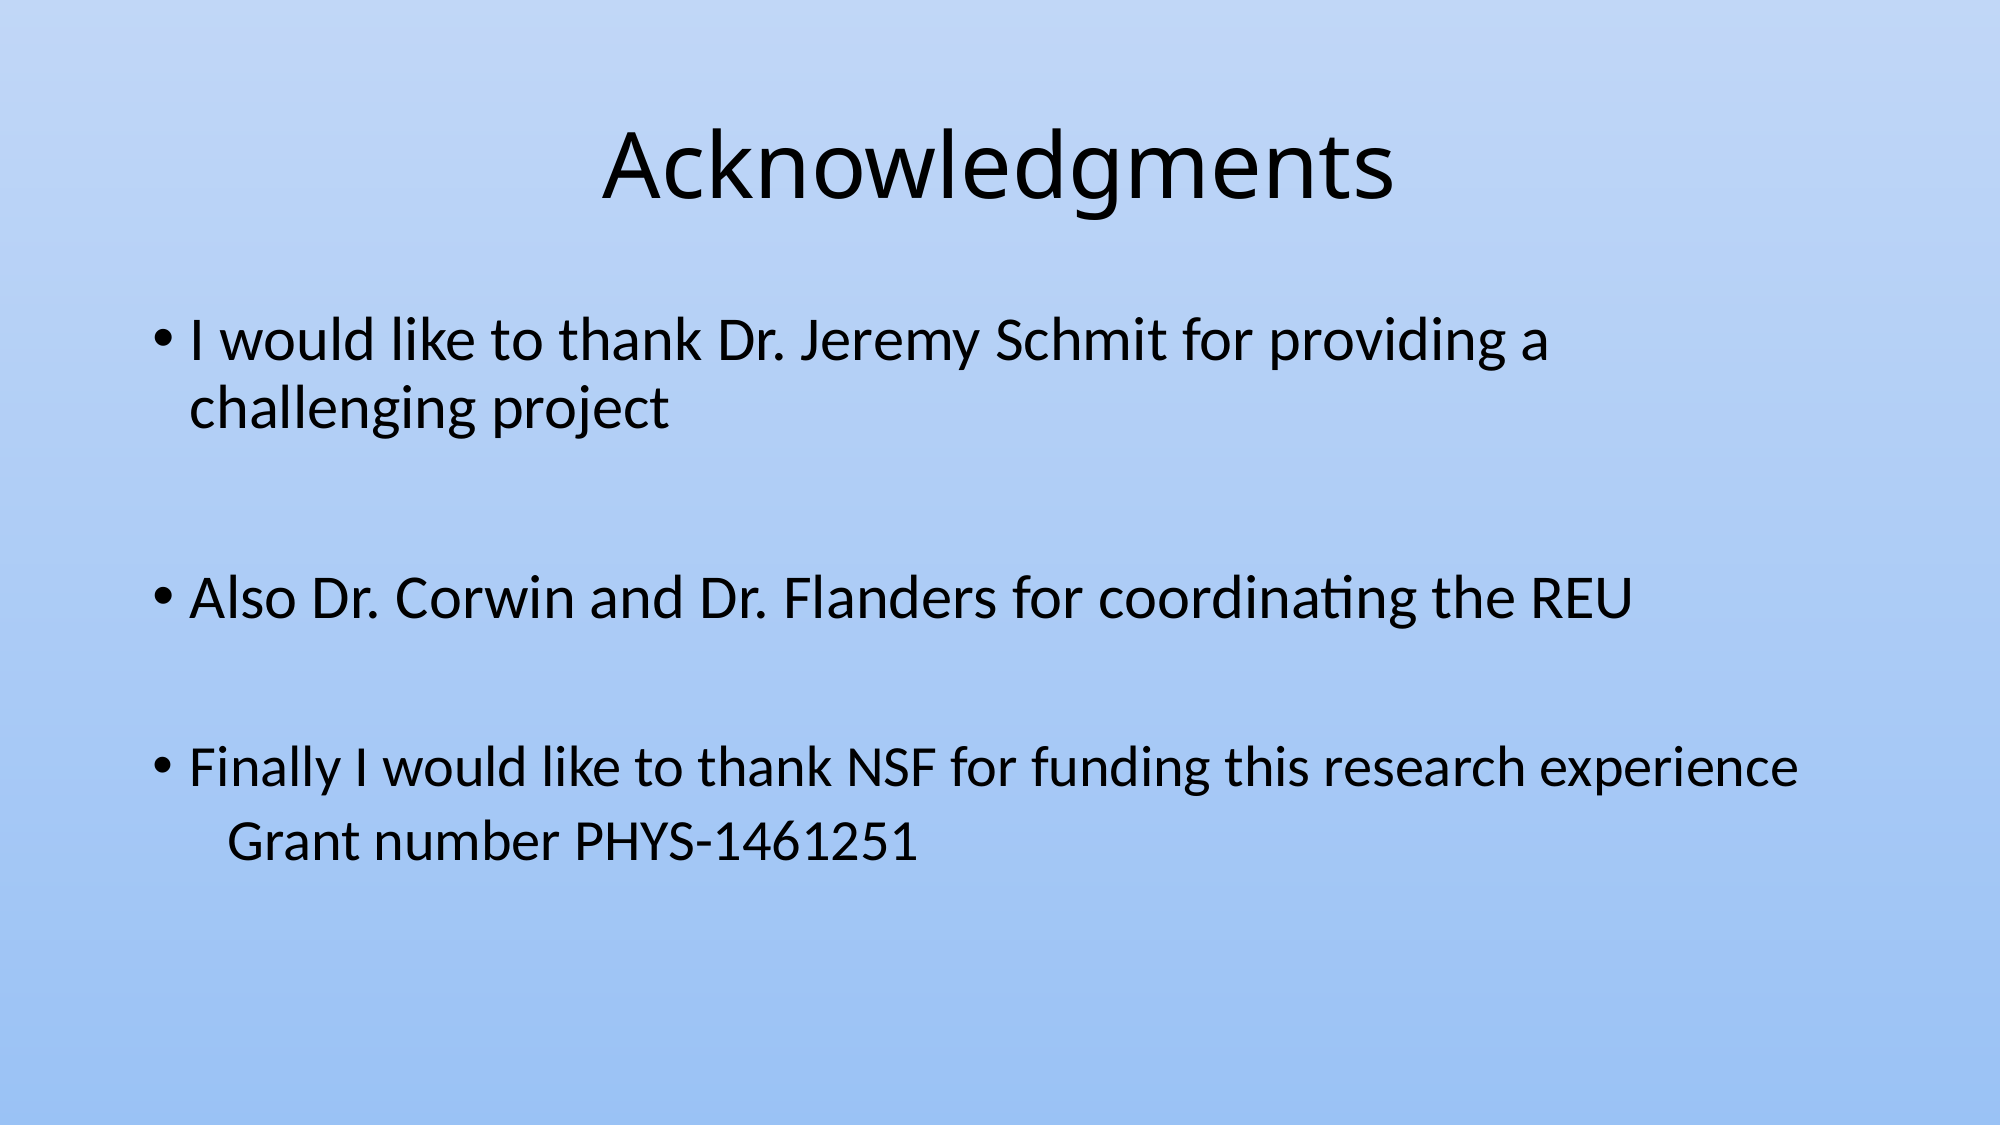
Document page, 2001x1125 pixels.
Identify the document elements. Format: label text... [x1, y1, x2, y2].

list I would like to thank Dr. Jeremy Schmit for providing a challenging project Also Dr. Corwin and Dr. Flanders for coordinating the REU Finally I would like to thank NSF for funding this research experience Grant number PHYS-1461251 [137, 299, 1863, 1014]
title Acknowledgments [137, 59, 1863, 278]
